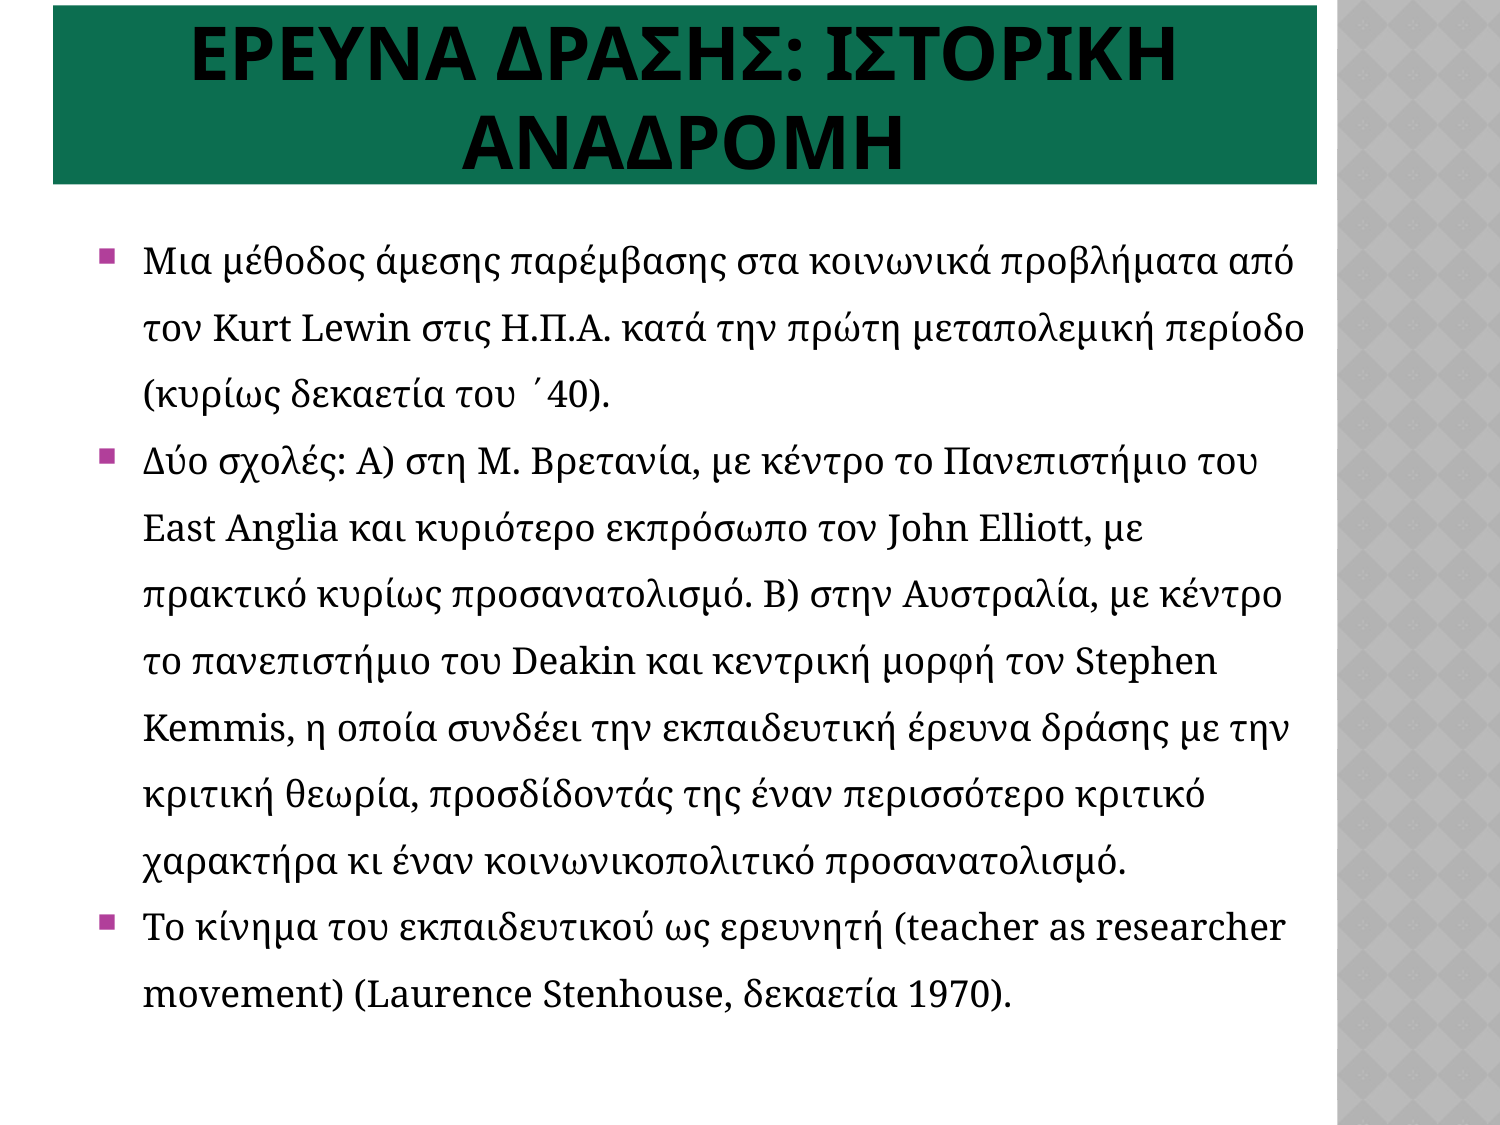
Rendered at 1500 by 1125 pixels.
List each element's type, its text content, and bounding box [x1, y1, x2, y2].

list Μια μέθοδος άμεσης παρέμβασης στα κοινωνικά προβλήματα από τον Kurt Lewin στις Η.Π.Α. κατά την πρώτη μεταπολεμική περίοδο (κυρίως δεκαετία του ΄40). Δύο σχολές: Α) στη Μ. Βρετανία, με κέντρο το Πανεπιστήμιο του East Anglia και κυριότερο εκπρόσωπο τον John Elliott, με πρακτικό κυρίως προσανατολισμό. Β) στην Αυστραλία, με κέντρο το πανεπιστήμιο του Deakin και κεντρική μορφή τον Stephen Kemmis, η οποία συνδέει την εκπαιδευτική έρευνα δράσης με την κριτική θεωρία, προσδίδοντάς της έναν περισσότερο κριτικό χαρακτήρα κι έναν κοινωνικοπολιτικό προσανατολισμό. Το κίνημα του εκπαιδευτικού ως ερευνητή (teacher as researcher movement) (Laurence Stenhouse, δεκαετία 1970). [64, 208, 1329, 1083]
title Ερευνα δρασησ: ιστορικη αναδρομη [53, 5, 1317, 185]
